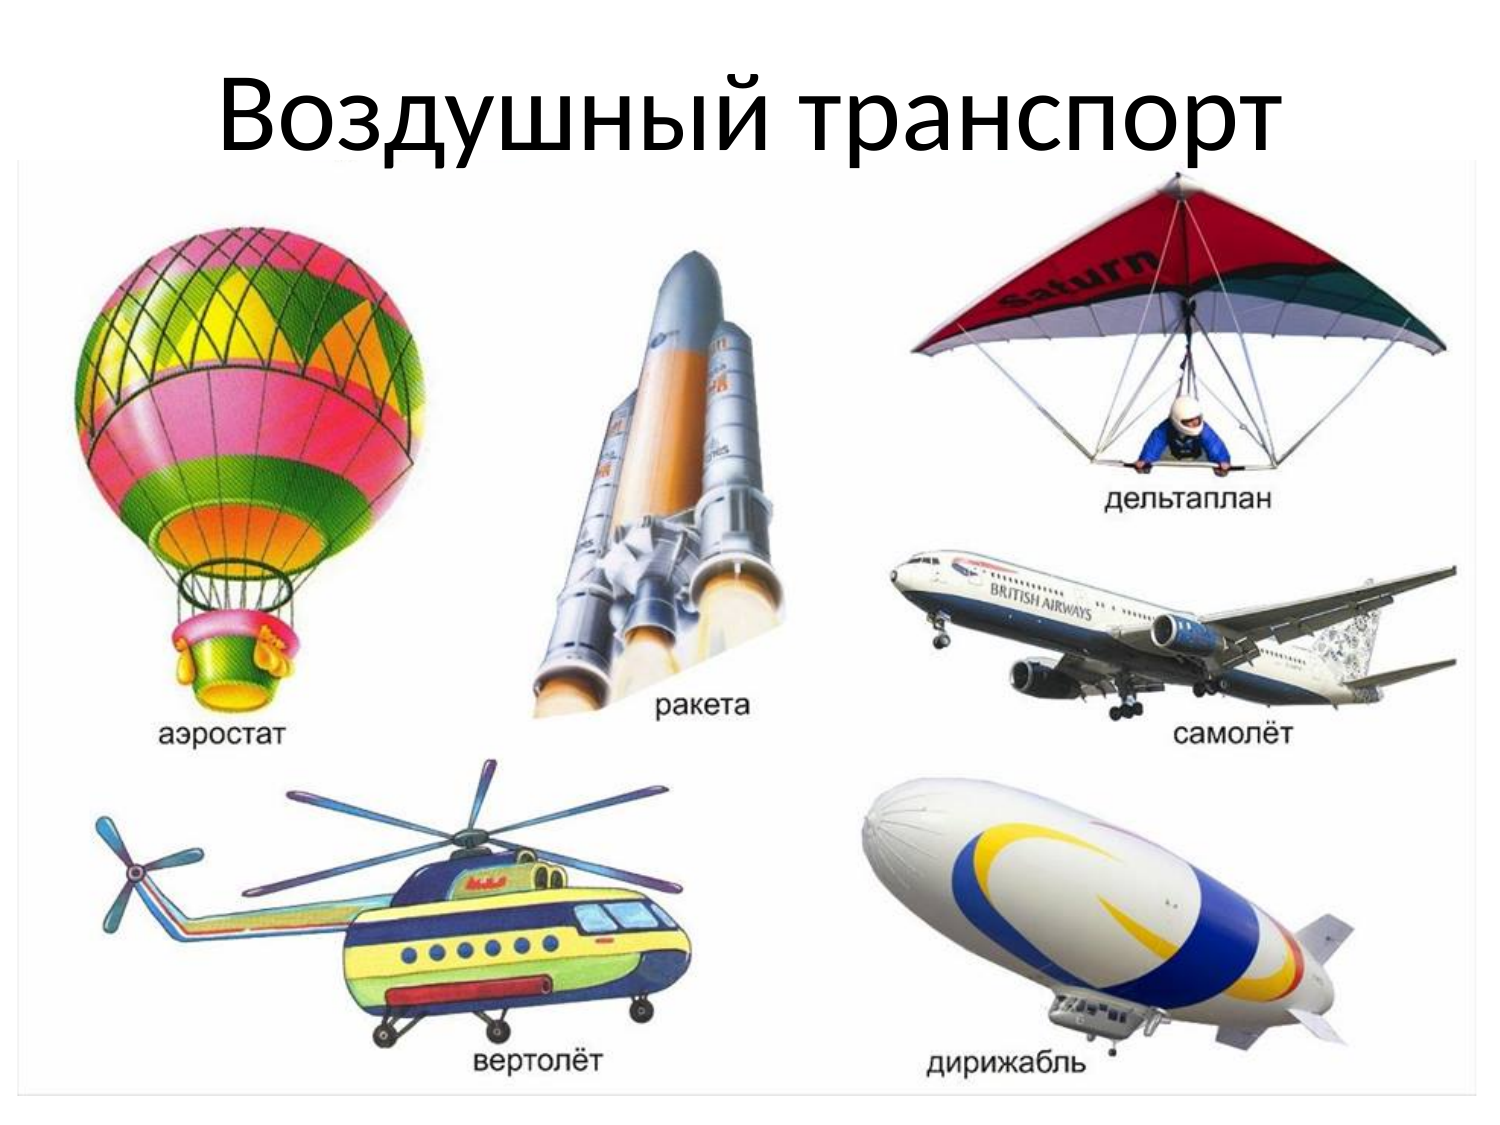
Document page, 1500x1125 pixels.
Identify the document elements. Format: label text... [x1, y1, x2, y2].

text_box Воздушный транспорт [100, 30, 1400, 159]
picture [17, 160, 1477, 1097]
